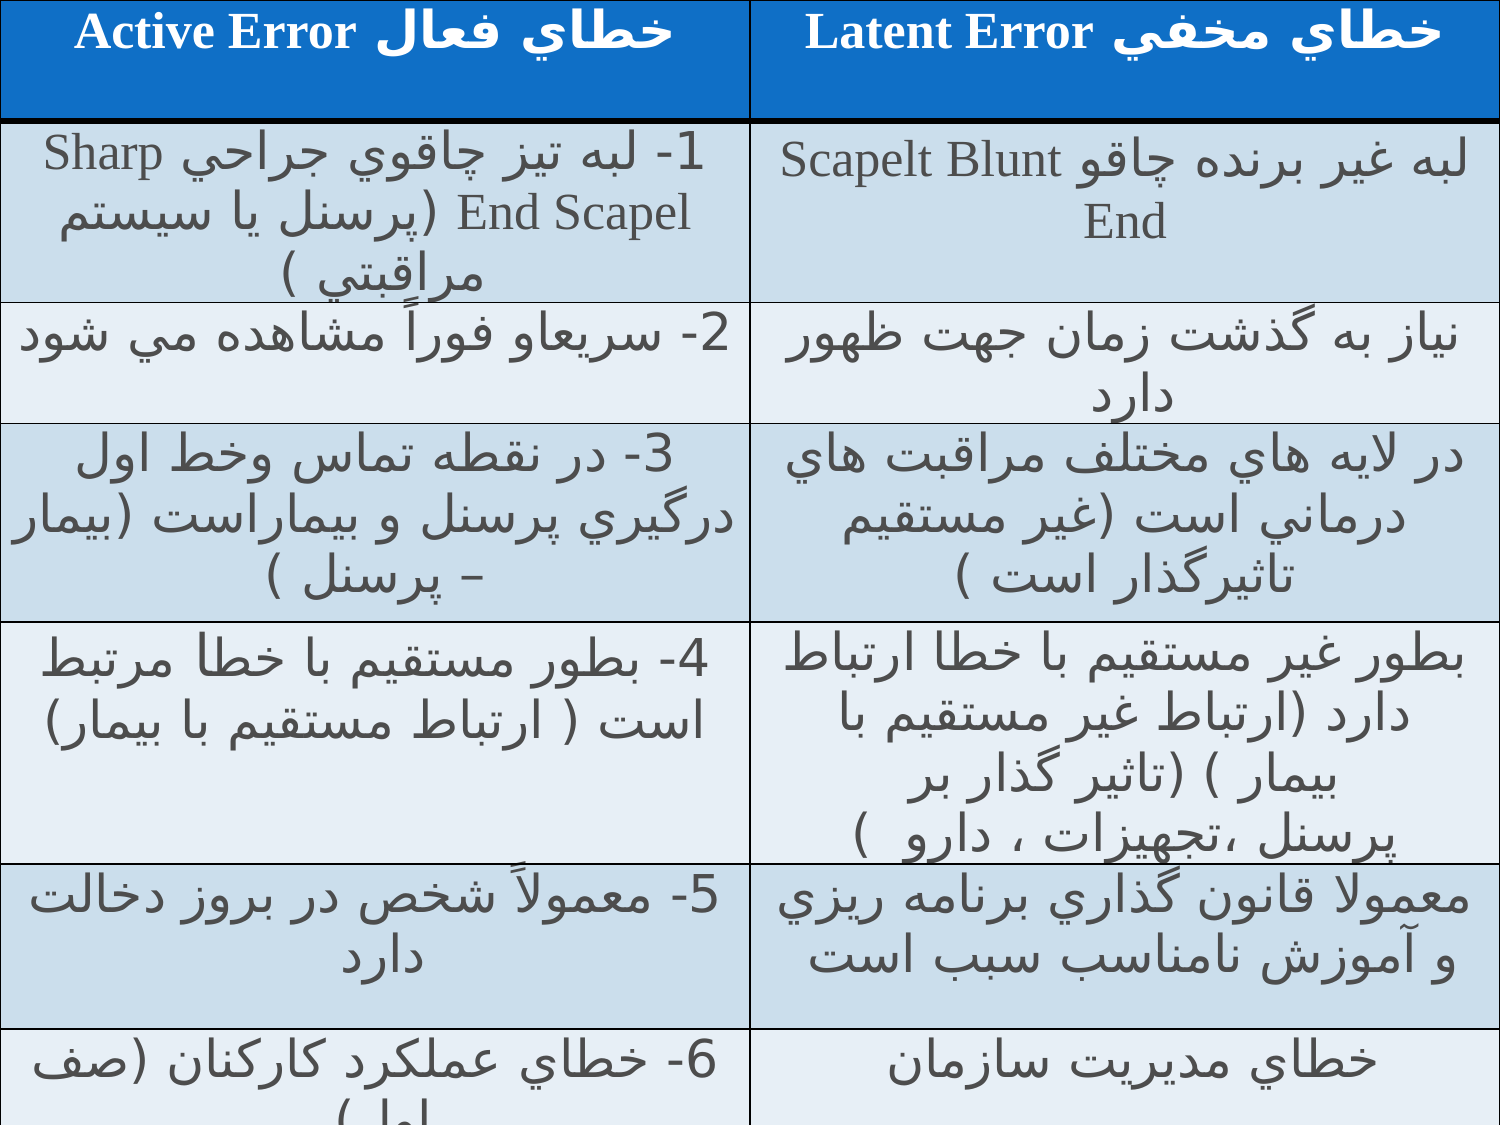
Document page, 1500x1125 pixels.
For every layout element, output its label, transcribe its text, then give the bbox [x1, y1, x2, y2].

table_cell معمولا قانون گذاري برنامه ريزي و آموزش نامناسب سبب است [751, 865, 1499, 1028]
table_header خطاي مخفي Latent Error [751, 1, 1499, 118]
table_cell خطاي مديريت سازمان [751, 1030, 1499, 1125]
table_header خطاي فعال Active Error [1, 1, 749, 118]
table_cell 3- در نقطه تماس وخط اول درگيري پرسنل و بيماراست (بيمار – پرسنل ) [1, 424, 749, 621]
table_cell در لايه هاي مختلف مراقبت هاي درماني است (غير مستقيم تاثيرگذار است ) [751, 424, 1499, 621]
table_cell بطور غير مستقيم با خطا ارتباط دارد (ارتباط غير مستقيم با بيمار ) (تاثير گذار بر پرسنل ،‌تجهيزات ، دارو ) [751, 623, 1499, 863]
table_cell 6- خطاي عملكرد كاركنان (صف اول) [1, 1030, 749, 1125]
table_cell لبه غير برنده چاقو Scapelt Blunt End [751, 124, 1499, 302]
table_cell 5- معمولاً شخص در بروز دخالت دارد [1, 865, 749, 1028]
table_cell نياز به گذشت زمان جهت ظهور دارد [751, 303, 1499, 423]
table_cell 2- سريعاو فوراً مشاهده مي شود [1, 303, 749, 423]
table_cell 1- لبه تيز چاقوي جراحي Sharp End Scapel (پرسنل يا سيستم مراقبتي ) [1, 124, 749, 302]
table_cell 4- بطور مستقيم با خطا مرتبط است ( ارتباط مستقيم با بيمار) [1, 623, 749, 863]
